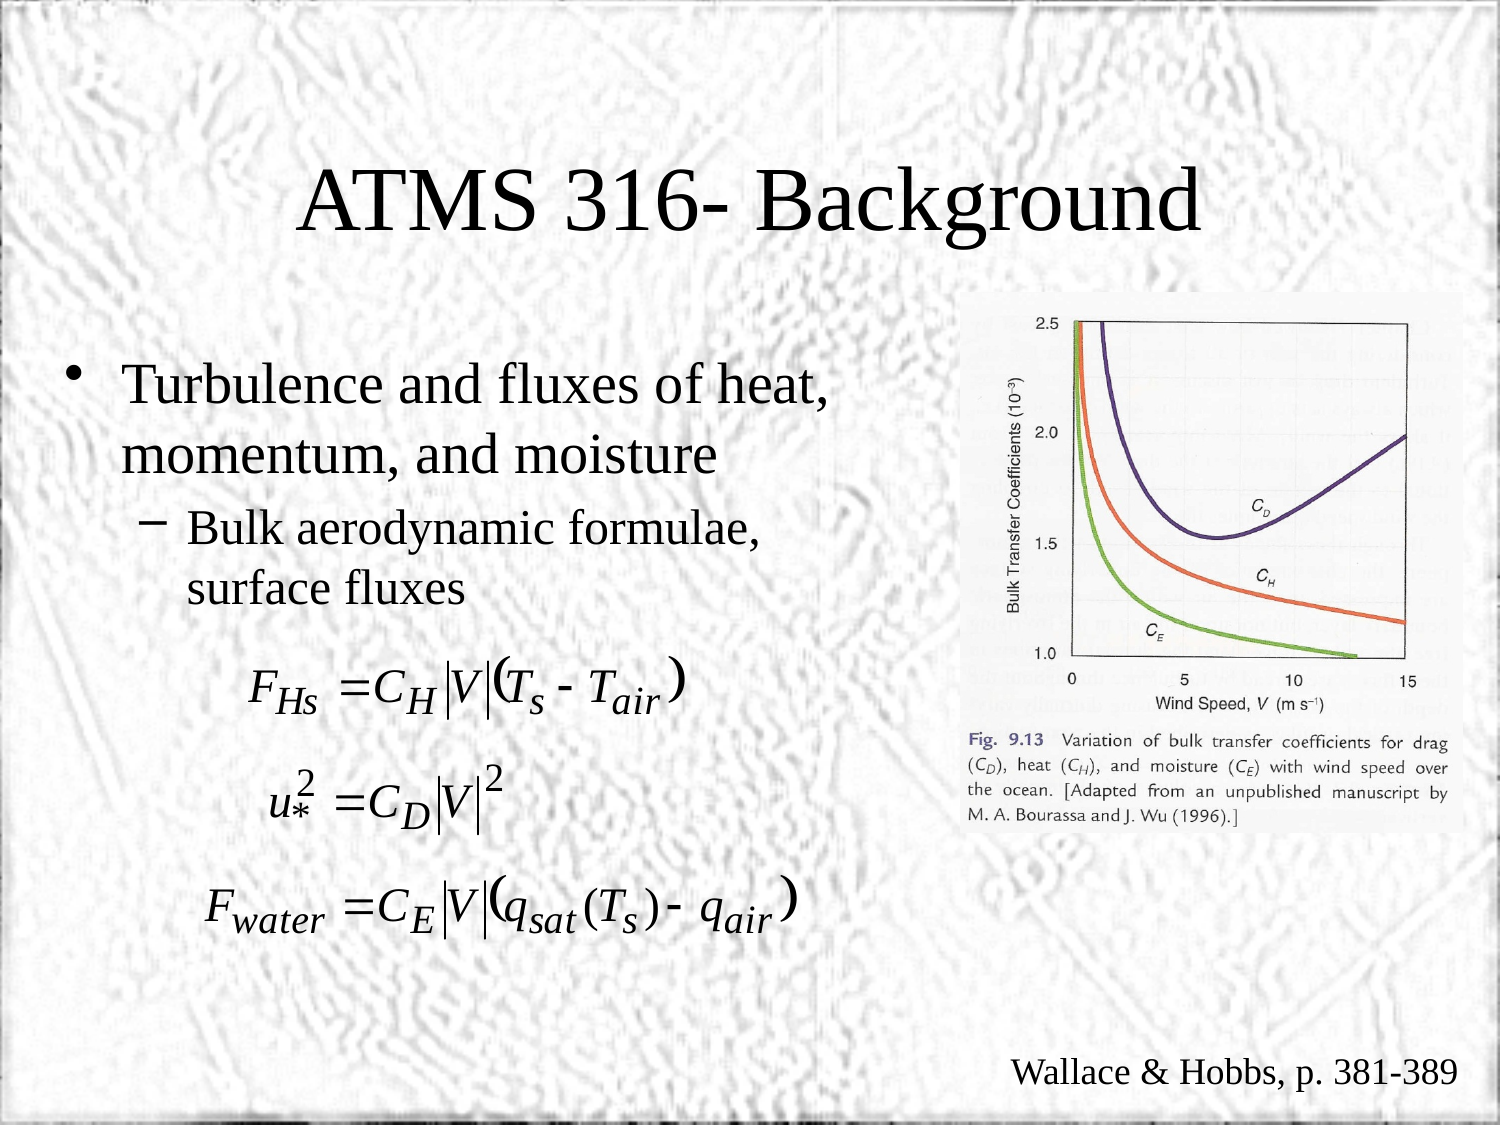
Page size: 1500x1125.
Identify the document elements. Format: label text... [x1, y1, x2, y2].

picture [0, 0, 1500, 1125]
text_box Wallace & Hobbs, p. 381-389 [995, 1039, 1474, 1100]
text_box Turbulence and fluxes of heat, momentum, and moisture Bulk aerodynamic formulae, surface fluxes [49, 337, 875, 1100]
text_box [239, 649, 688, 731]
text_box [262, 748, 515, 846]
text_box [195, 869, 801, 951]
title ATMS 316- Background [112, 99, 1388, 288]
